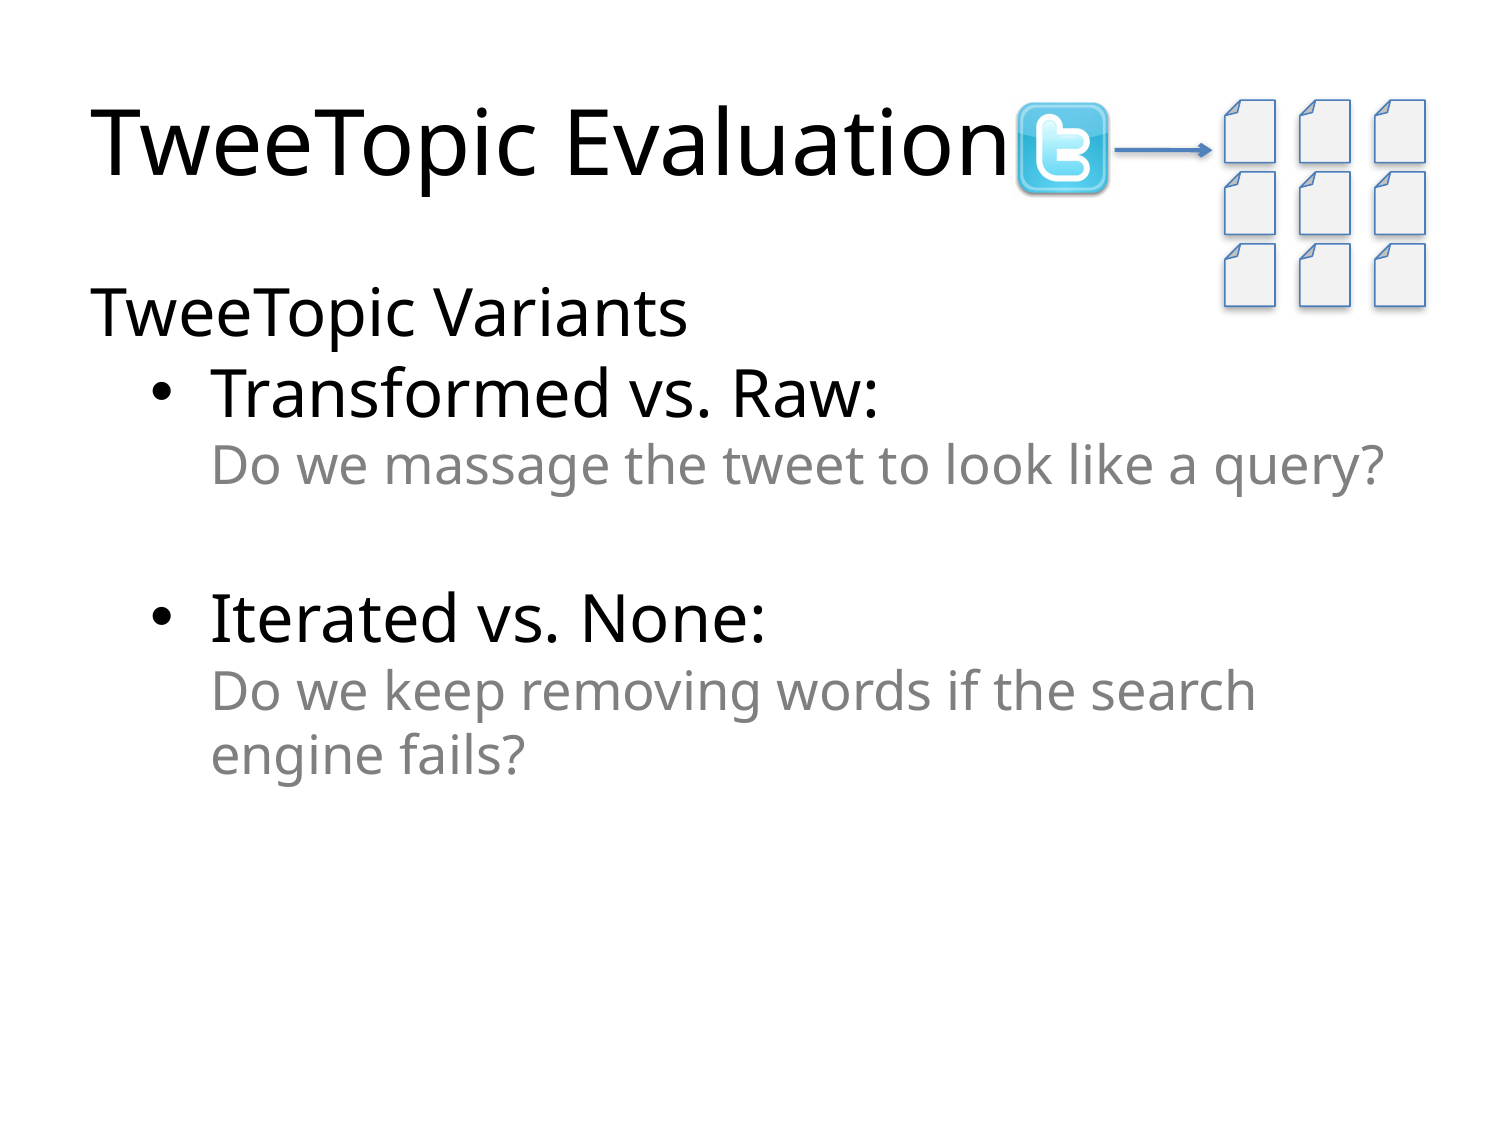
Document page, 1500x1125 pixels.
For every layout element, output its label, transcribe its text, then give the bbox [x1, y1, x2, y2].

list TweeTopic Variants Transformed vs. Raw: Do we massage the tweet to look like a query? Iterated vs. None: Do we keep removing words if the search engine fails? [75, 262, 1425, 1005]
title TweeTopic Evaluation [75, 45, 1425, 233]
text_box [1012, 99, 1426, 307]
